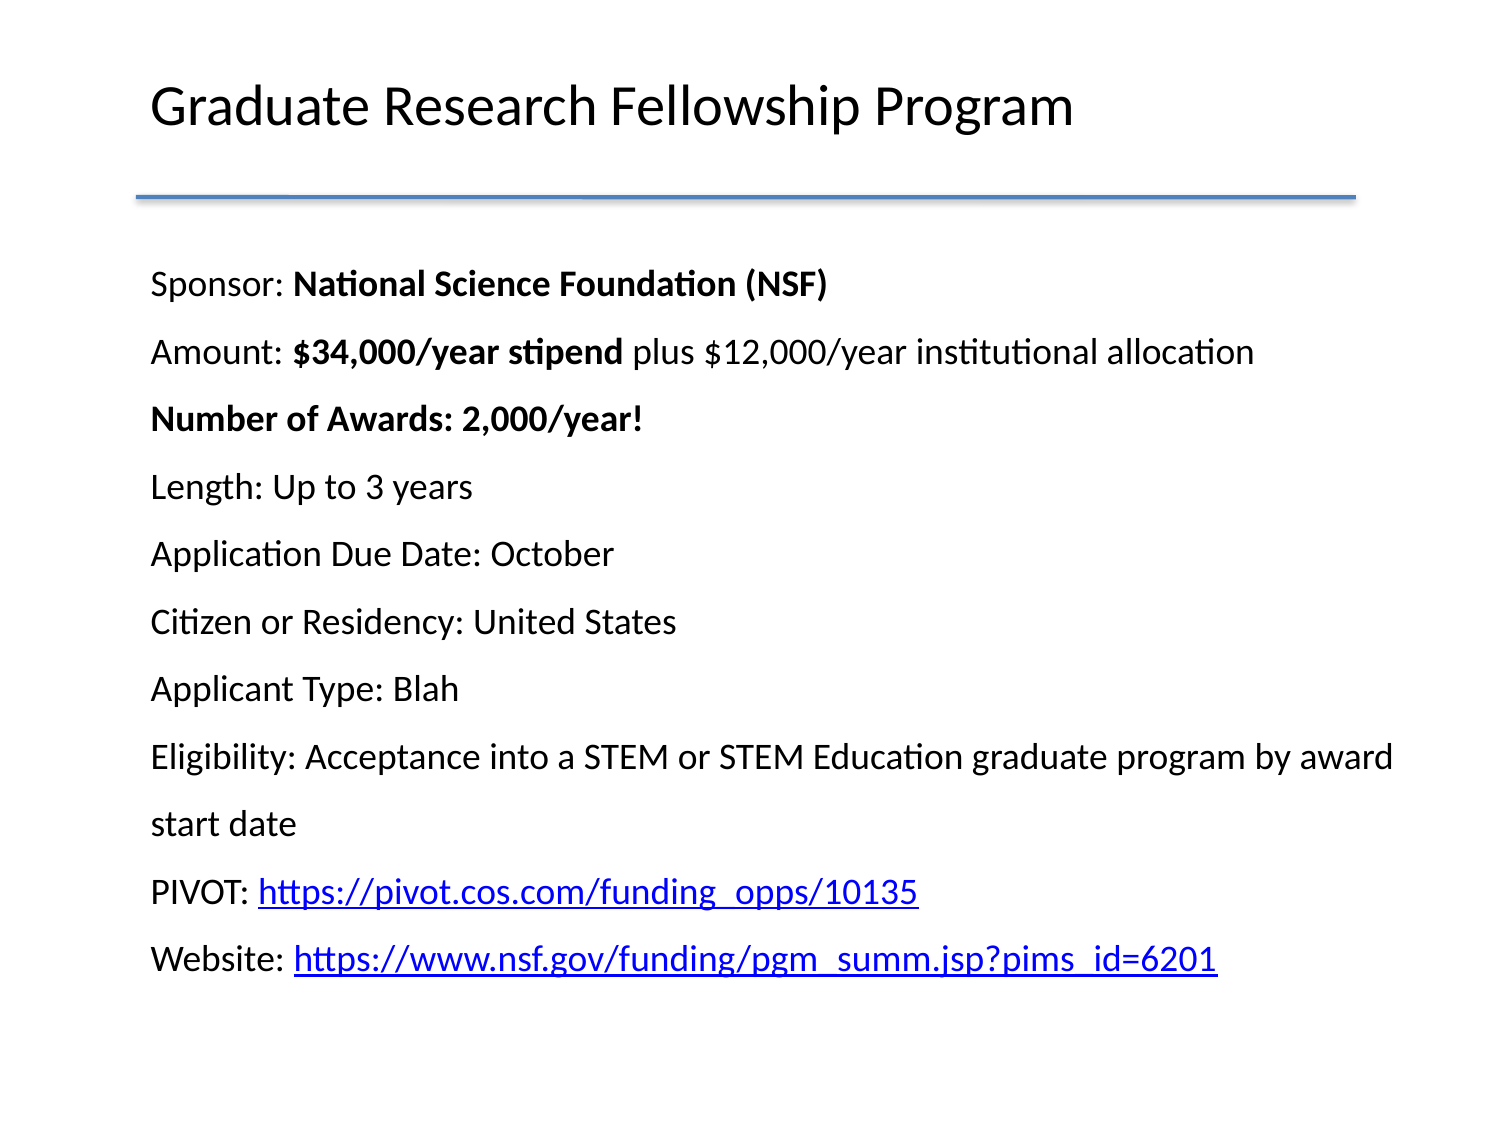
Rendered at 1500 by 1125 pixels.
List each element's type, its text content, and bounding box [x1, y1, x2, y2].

text_box Sponsor: National Science Foundation (NSF) Amount: $34,000/year stipend plus $12,000/year institutional allocation Number of Awards: 2,000/year! Length: Up to 3 years Application Due Date: October Citizen or Residency: United States Applicant Type: Blah Eligibility: Acceptance into a STEM or STEM Education graduate program by award start date PIVOT: https://pivot.cos.com/funding_opps/10135 Website: https://www.nsf.gov/funding/pgm_summ.jsp?pims_id=6201 [135, 229, 1429, 987]
title Graduate Research Fellowship Program [135, 59, 1284, 157]
